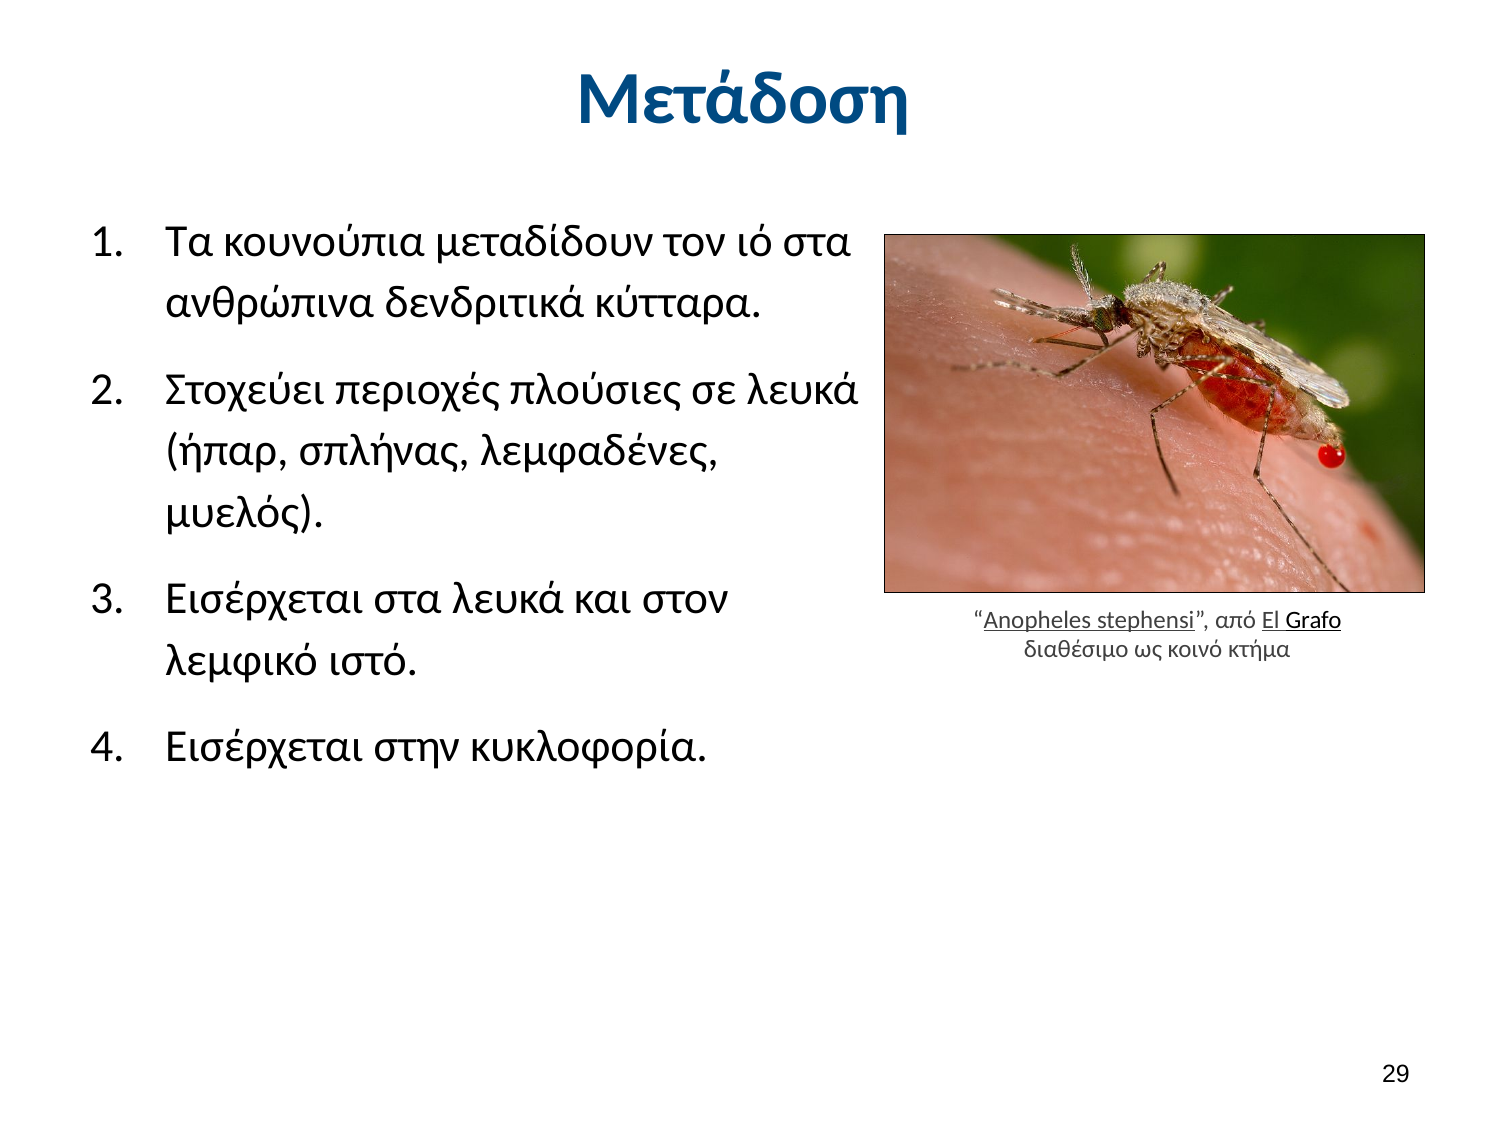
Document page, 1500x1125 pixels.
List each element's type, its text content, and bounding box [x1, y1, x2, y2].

picture [883, 233, 1426, 593]
text_box “Anopheles stephensi”, από El Grafo διαθέσιμο ως κοινό κτήμα [956, 602, 1359, 671]
slide_number 28 [1074, 1042, 1425, 1103]
list Τα κουνούπια μεταδίδουν τον ιό στα ανθρώπινα δενδριτικά κύτταρα. Στοχεύει περιοχές πλούσιες σε λευκά (ήπαρ, σπλήνας, λεμφαδένες, μυελός). Εισέρχεται στα λευκά και στον λεμφικό ιστό. Εισέρχεται στην κυκλοφορία. [75, 196, 885, 1024]
title Μετάδοση [76, 19, 1427, 169]
